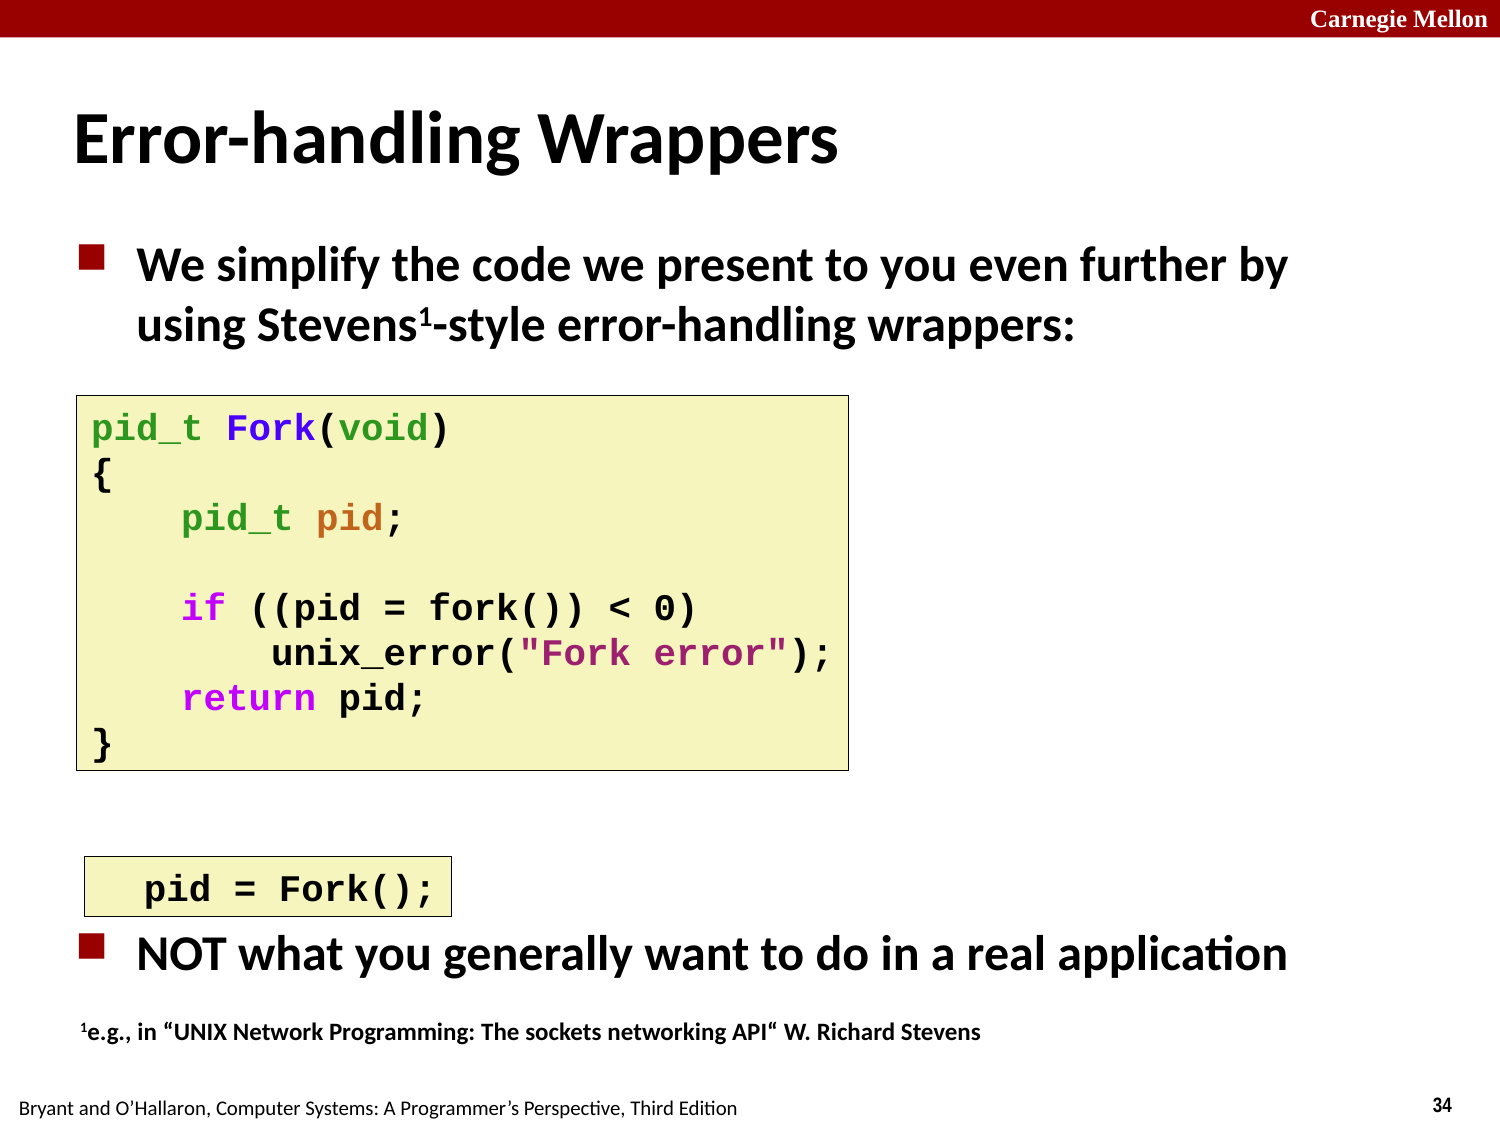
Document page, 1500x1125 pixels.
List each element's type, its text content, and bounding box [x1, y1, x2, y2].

title Error-handling Wrappers [58, 71, 1305, 197]
text_box pid = Fork(); [84, 856, 452, 917]
text_box pid_t Fork(void) { pid_t pid; if ((pid = fork()) < 0) unix_error("Fork error"); return pid; } [76, 395, 849, 770]
list We simplify the code we present to you even further by using Stevens1-style error-handling wrappers: NOT what you generally want to do in a real application 1e.g., in “UNIX Network Programming: The sockets networking API“ W. Richard Stevens [64, 223, 1361, 363]
